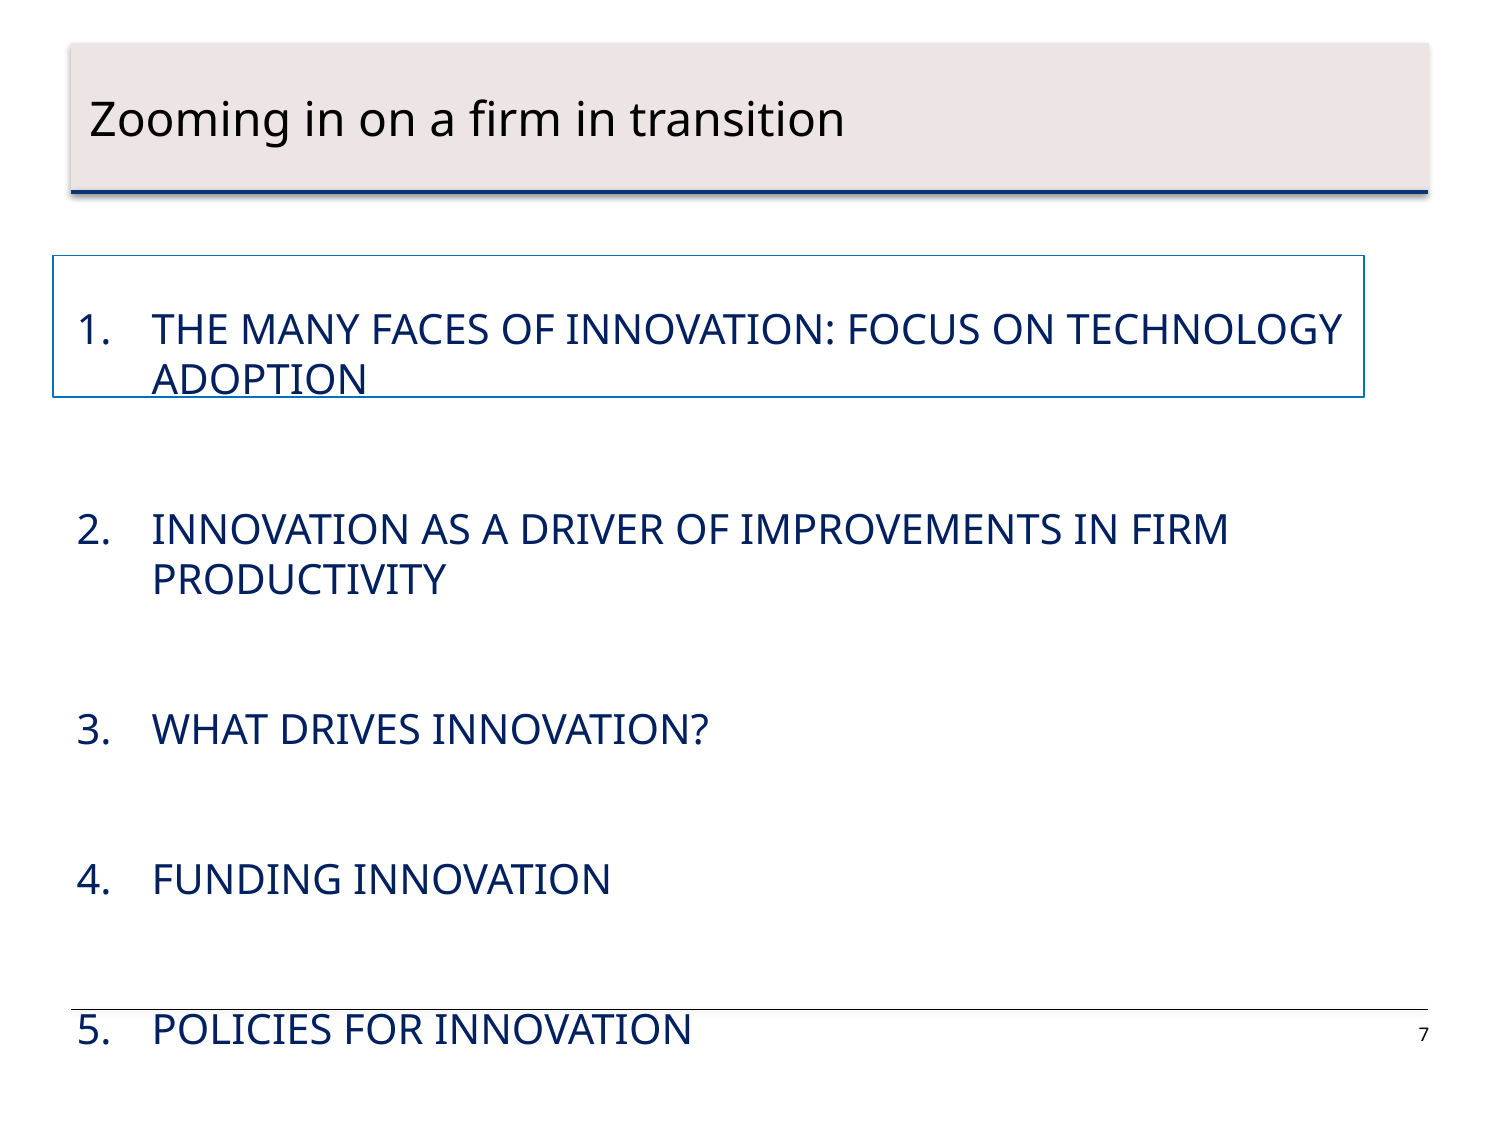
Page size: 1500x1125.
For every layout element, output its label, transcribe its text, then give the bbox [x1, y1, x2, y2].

slide_number 7 [1330, 1022, 1430, 1046]
list Zooming in on a firm in transition [89, 87, 1430, 146]
text_box [53, 255, 1365, 397]
list The many faces of innovation: focus on technology adoption Innovation as a driver of improvements in firm productivity What drives innovation? Funding innovation Policies for innovation [76, 302, 1436, 1012]
